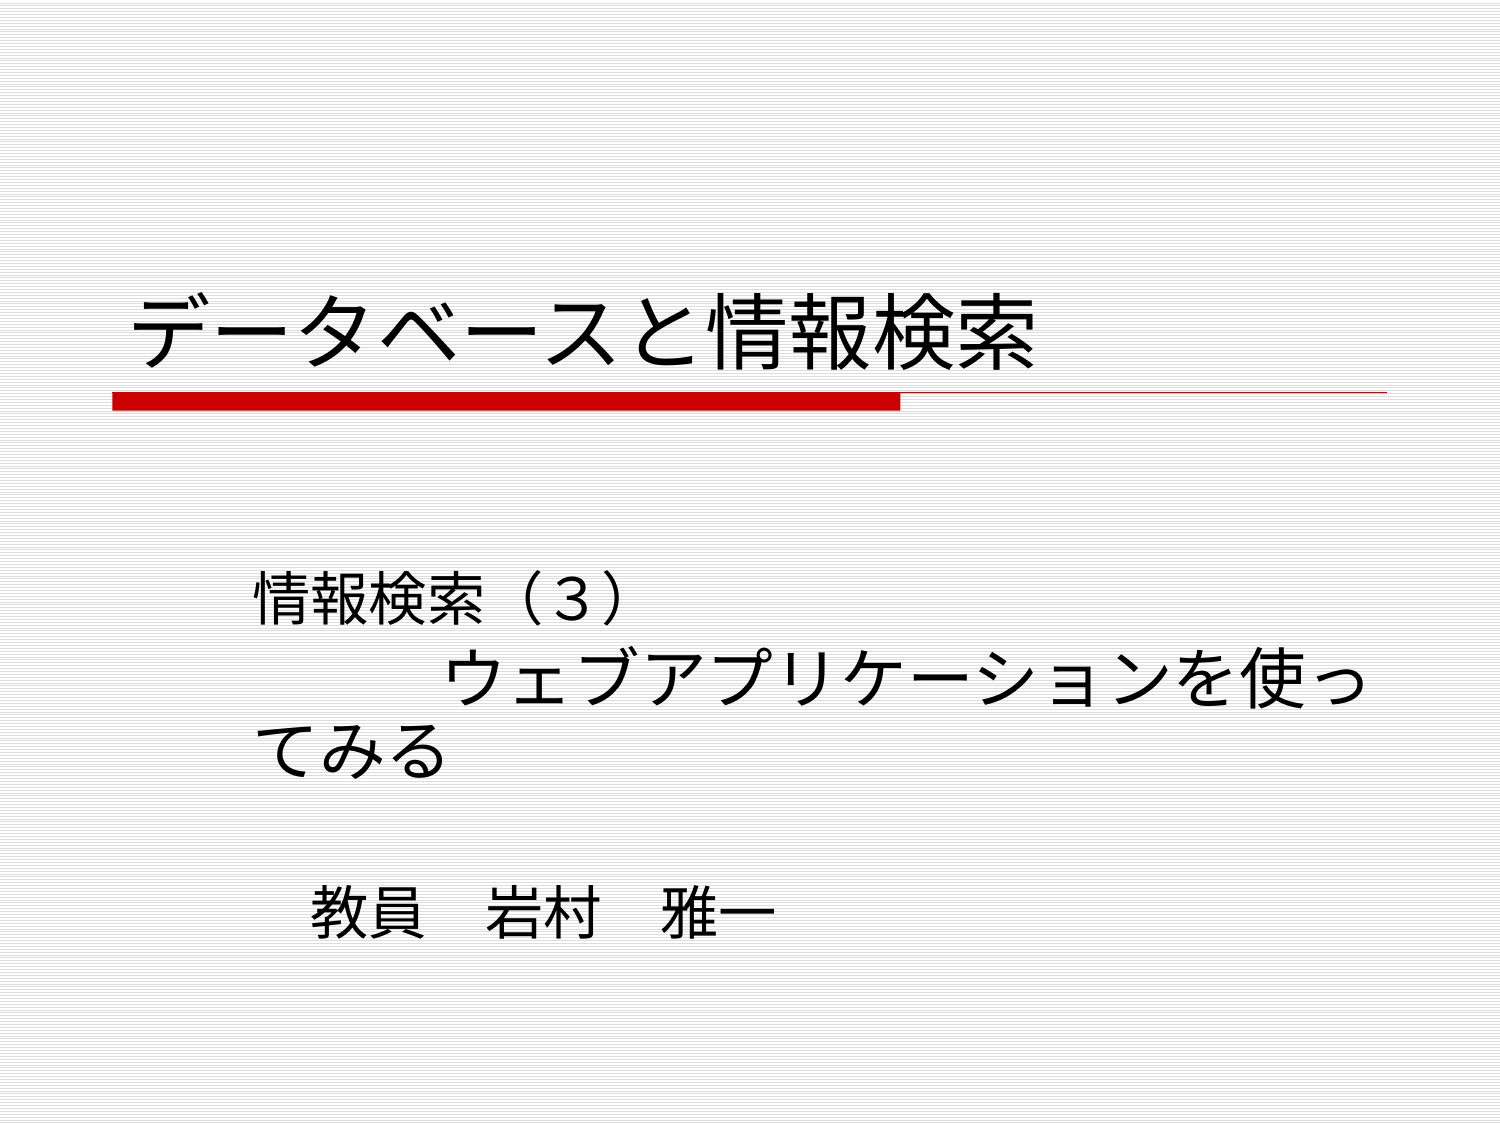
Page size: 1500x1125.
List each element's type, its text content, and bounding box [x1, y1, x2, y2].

title データベースと情報検索 [112, 162, 1388, 388]
subtitle 情報検索（３） ウェブアプリケーションを使ってみる 教員 岩村 雅一 [237, 562, 1388, 965]
